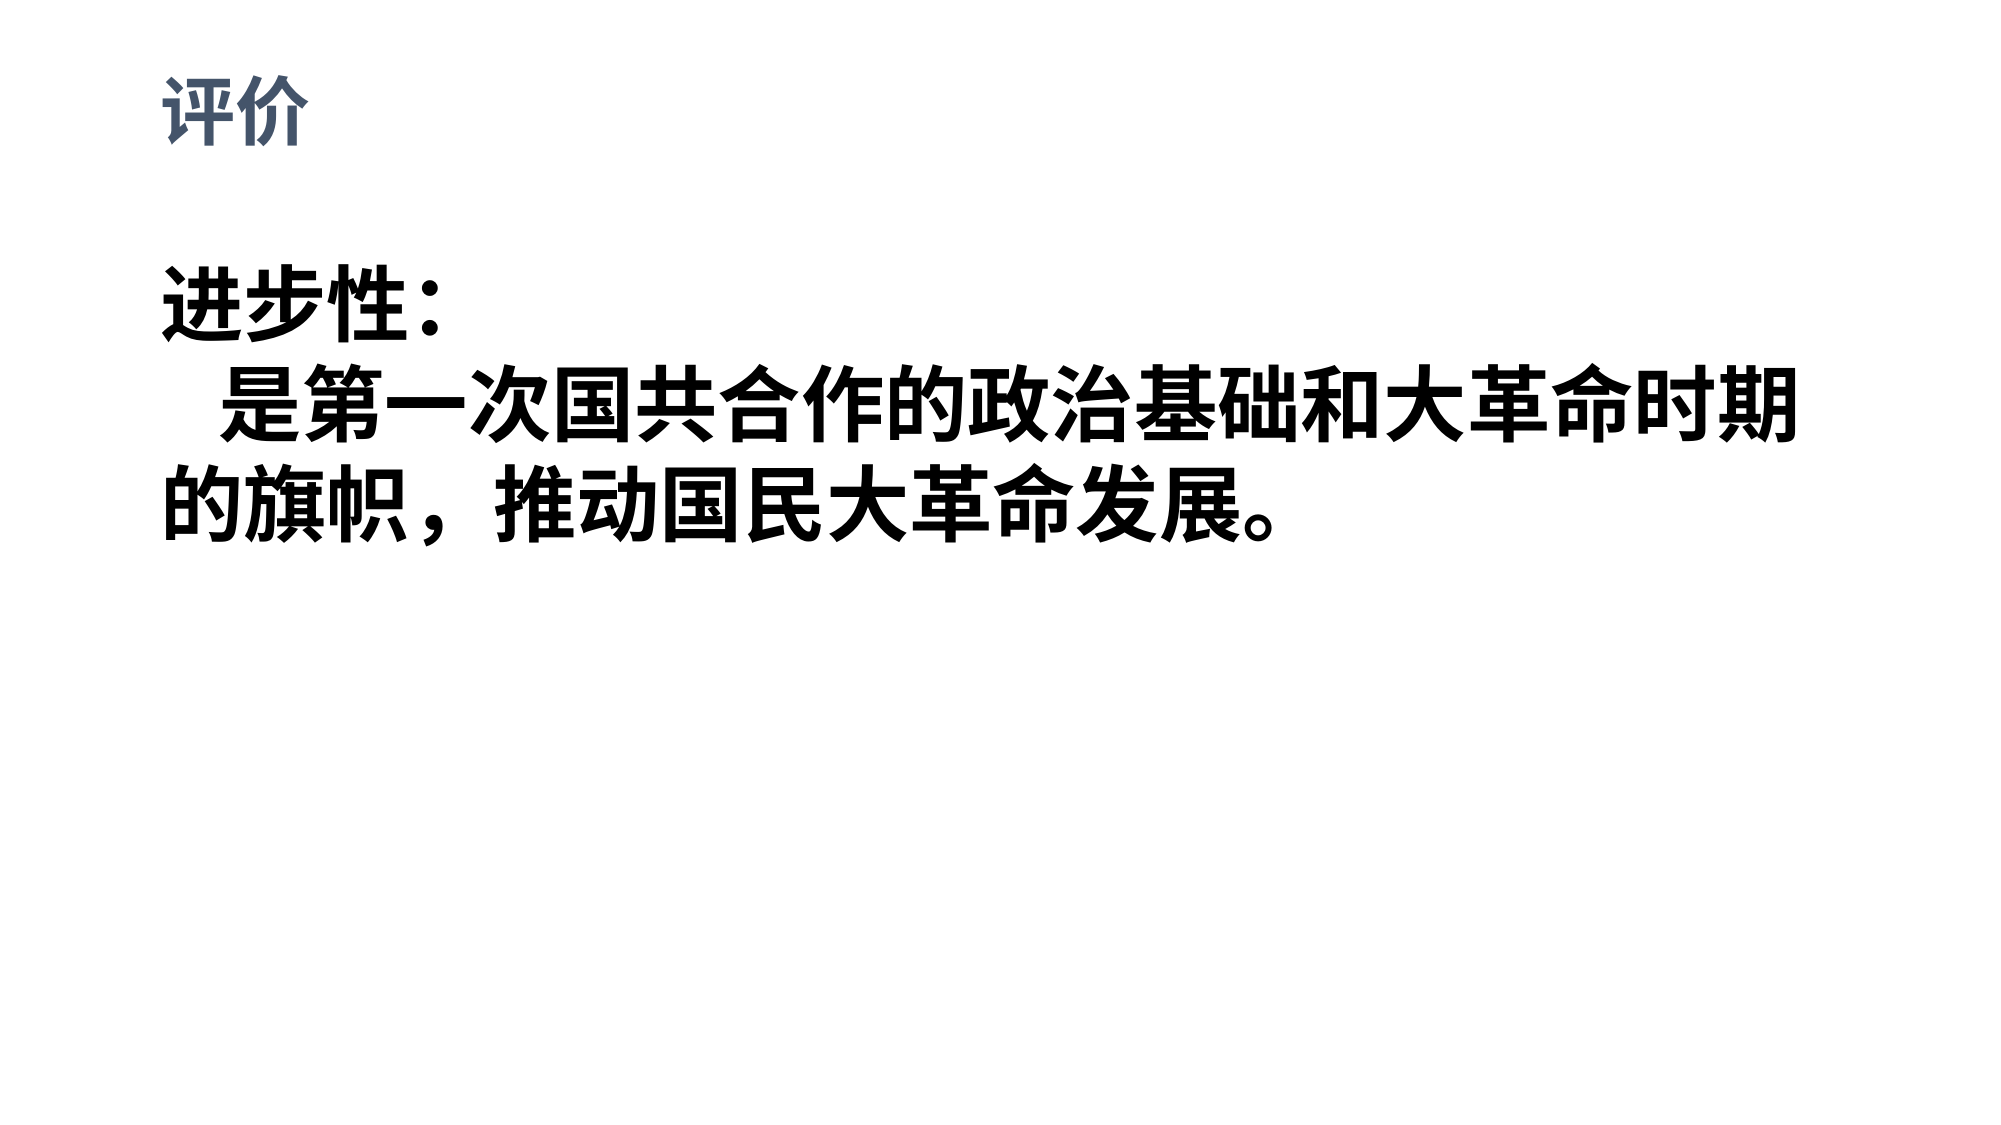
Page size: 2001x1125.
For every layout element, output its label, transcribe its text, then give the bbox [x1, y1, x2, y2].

text_box 评价 [145, 57, 592, 162]
text_box 进步性： 是第一次国共合作的政治基础和大革命时期的旗帜，推动国民大革命发展。 [145, 245, 1881, 560]
